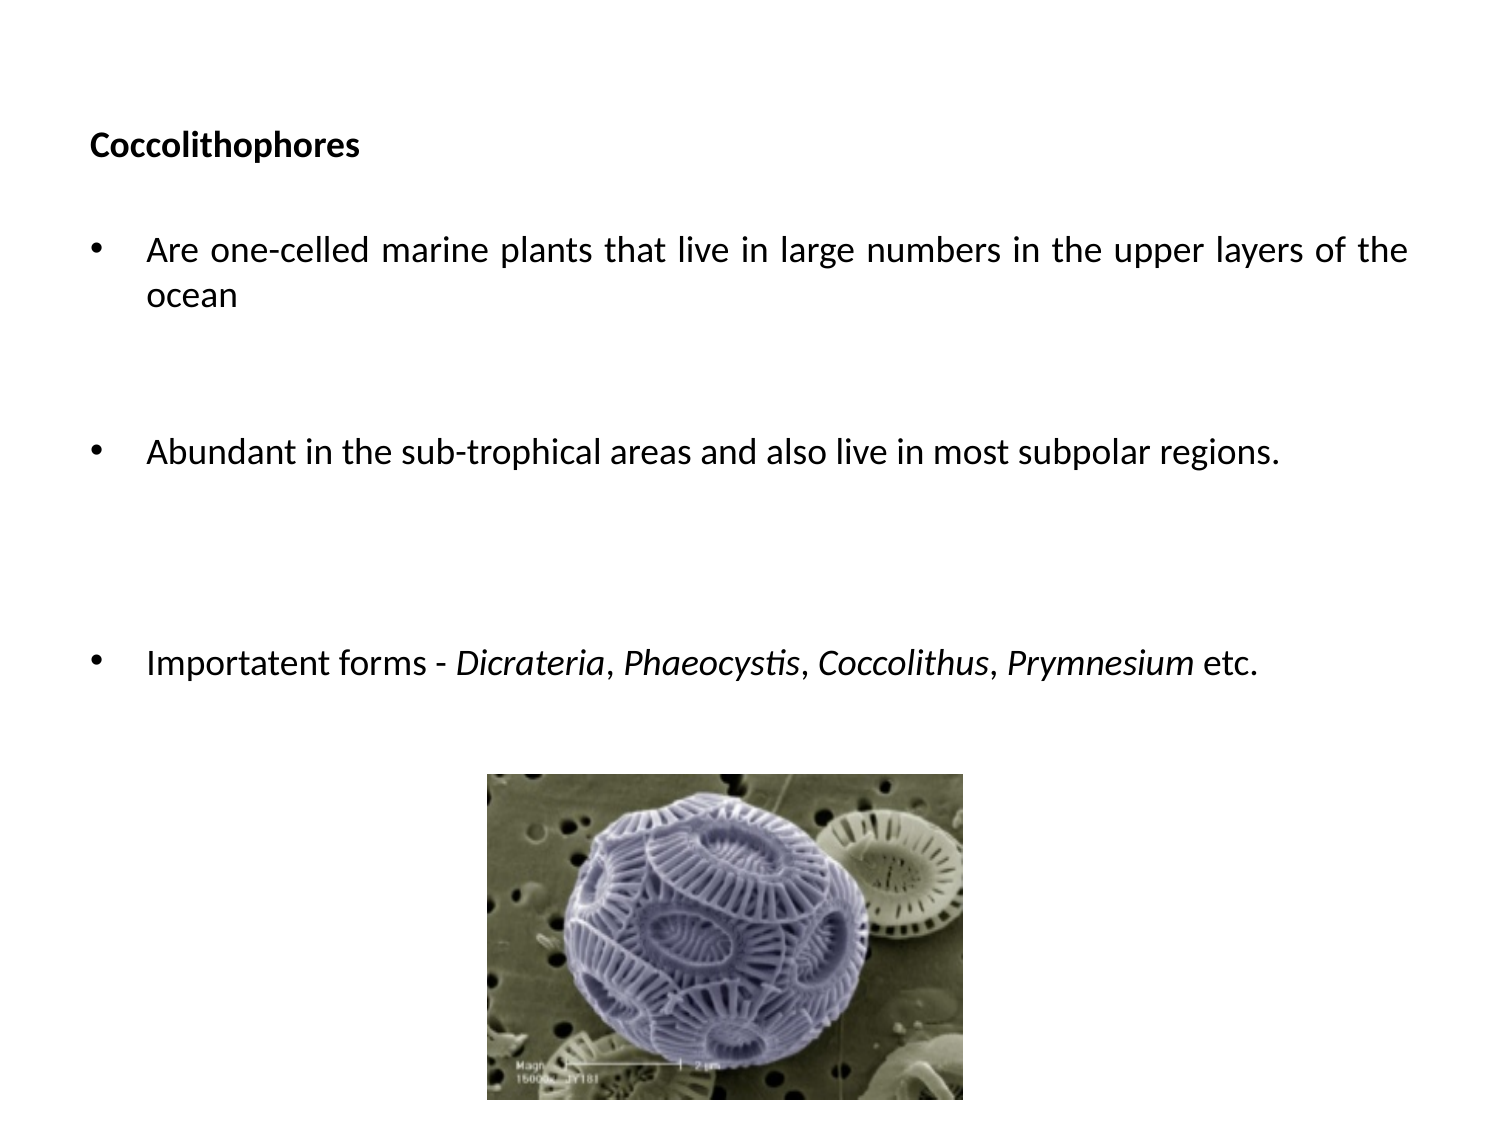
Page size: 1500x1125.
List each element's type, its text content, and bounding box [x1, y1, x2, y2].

list Coccolithophores Are one-celled marine plants that live in large numbers in the upper layers of the ocean Abundant in the sub-trophical areas and also live in most subpolar regions. Importatent forms - Dicrateria, Phaeocystis, Coccolithus, Prymnesium etc. [75, 112, 1425, 1005]
picture [487, 774, 963, 1101]
